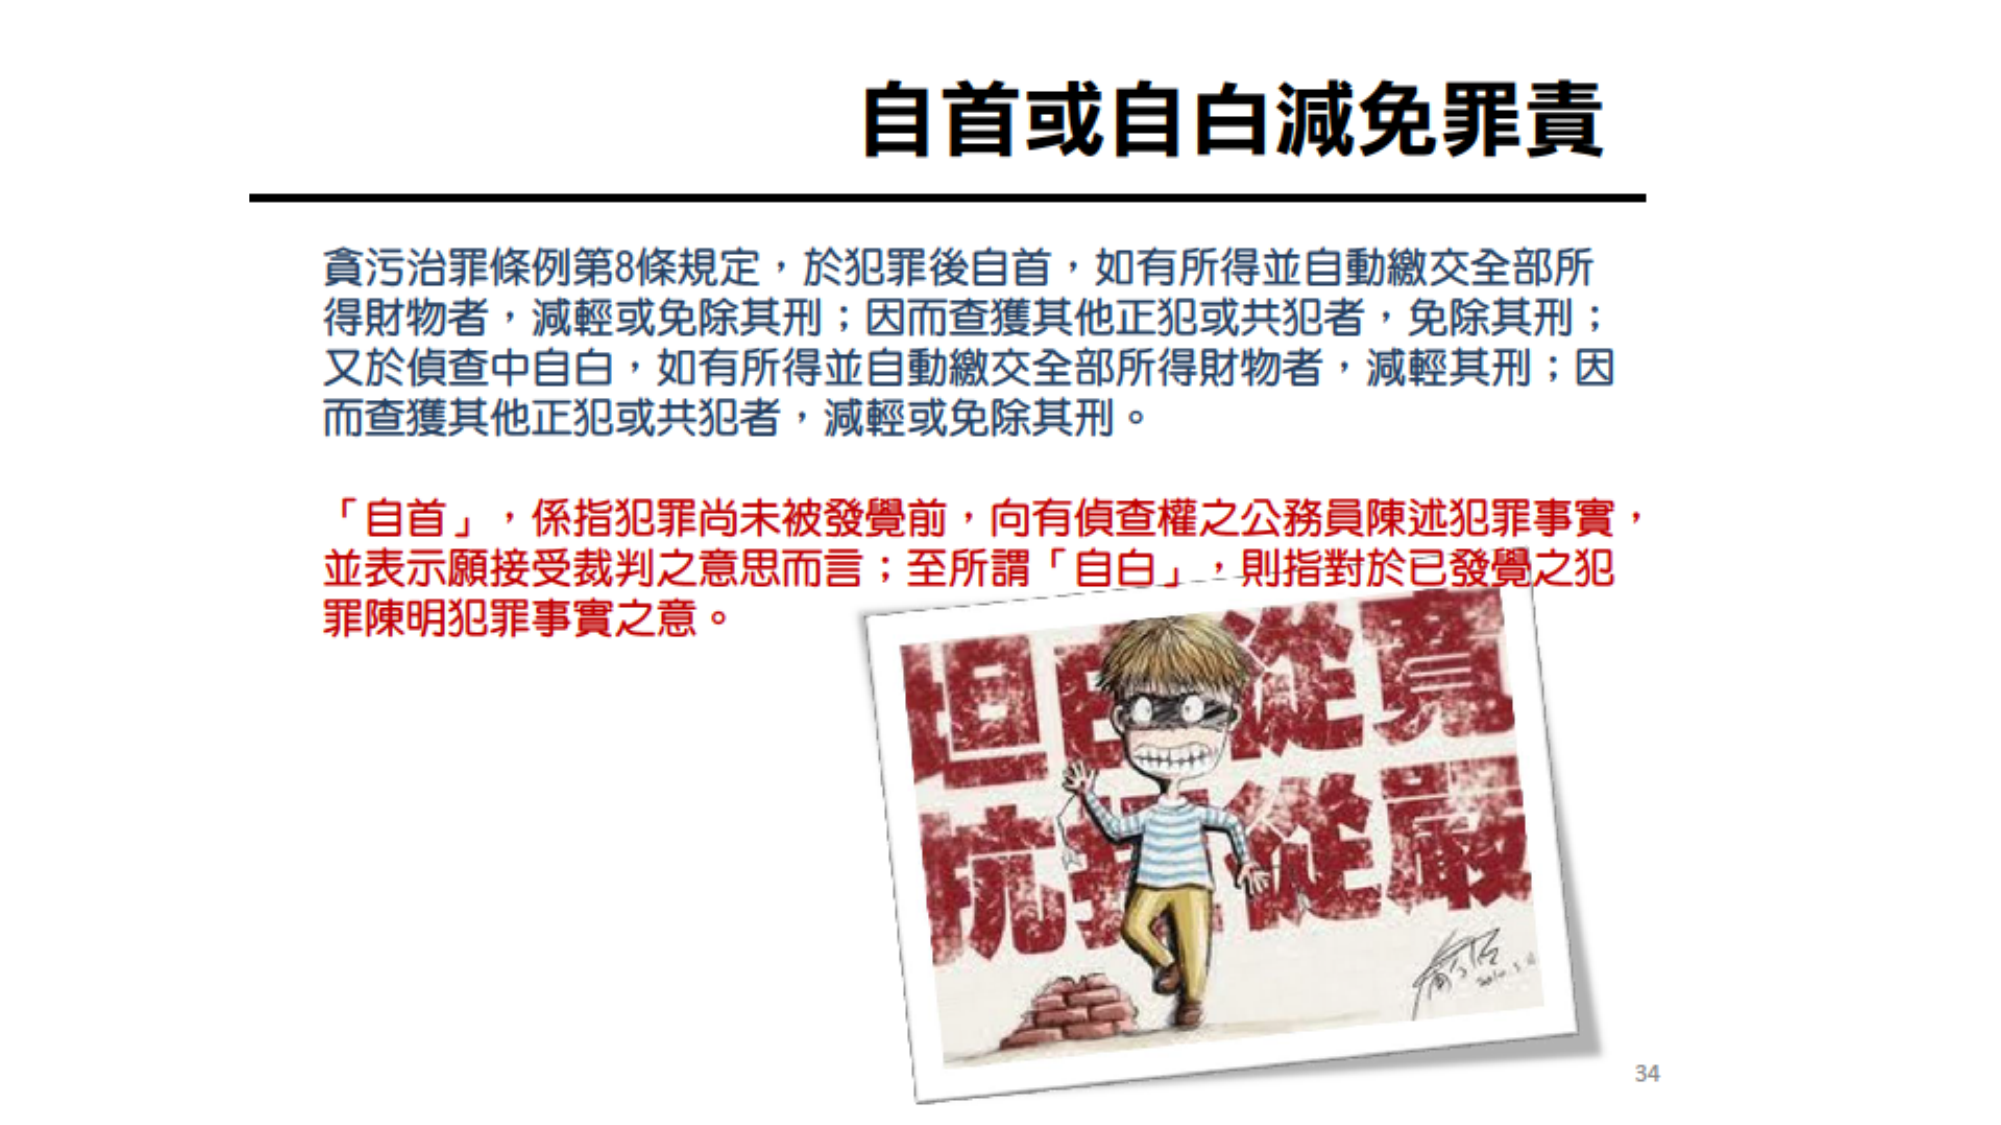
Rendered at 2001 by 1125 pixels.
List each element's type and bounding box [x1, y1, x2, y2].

picture [249, 0, 1751, 1125]
